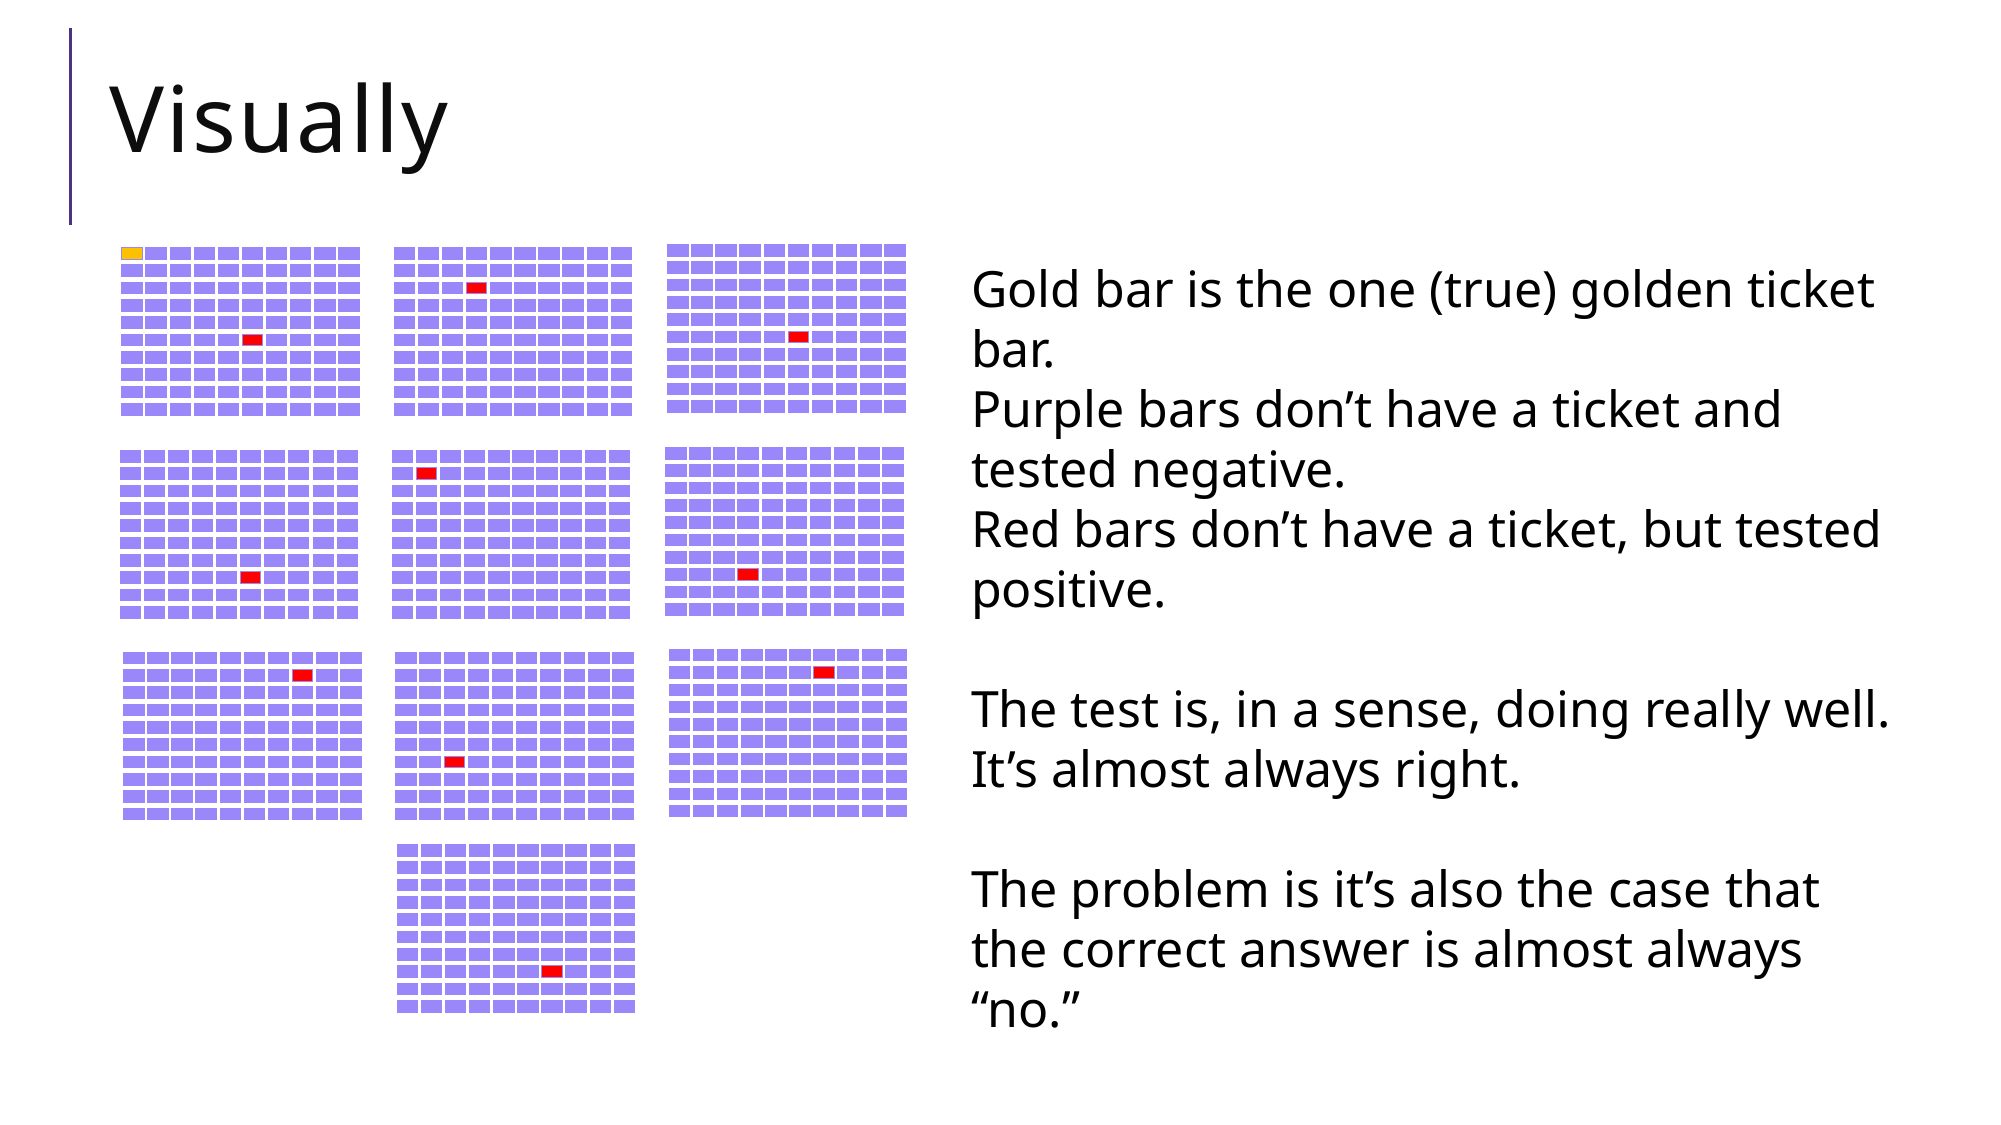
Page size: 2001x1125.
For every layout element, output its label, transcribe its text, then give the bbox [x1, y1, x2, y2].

text_box Gold bar is the one (true) golden ticket bar. Purple bars don’t have a ticket and tested negative. Red bars don’t have a ticket, but tested positive. The test is, in a sense, doing really well. It’s almost always right. The problem is it’s also the case that the correct answer is almost always “no.” [956, 249, 1922, 1045]
title Visually [94, 43, 1930, 210]
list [101, 228, 929, 1024]
